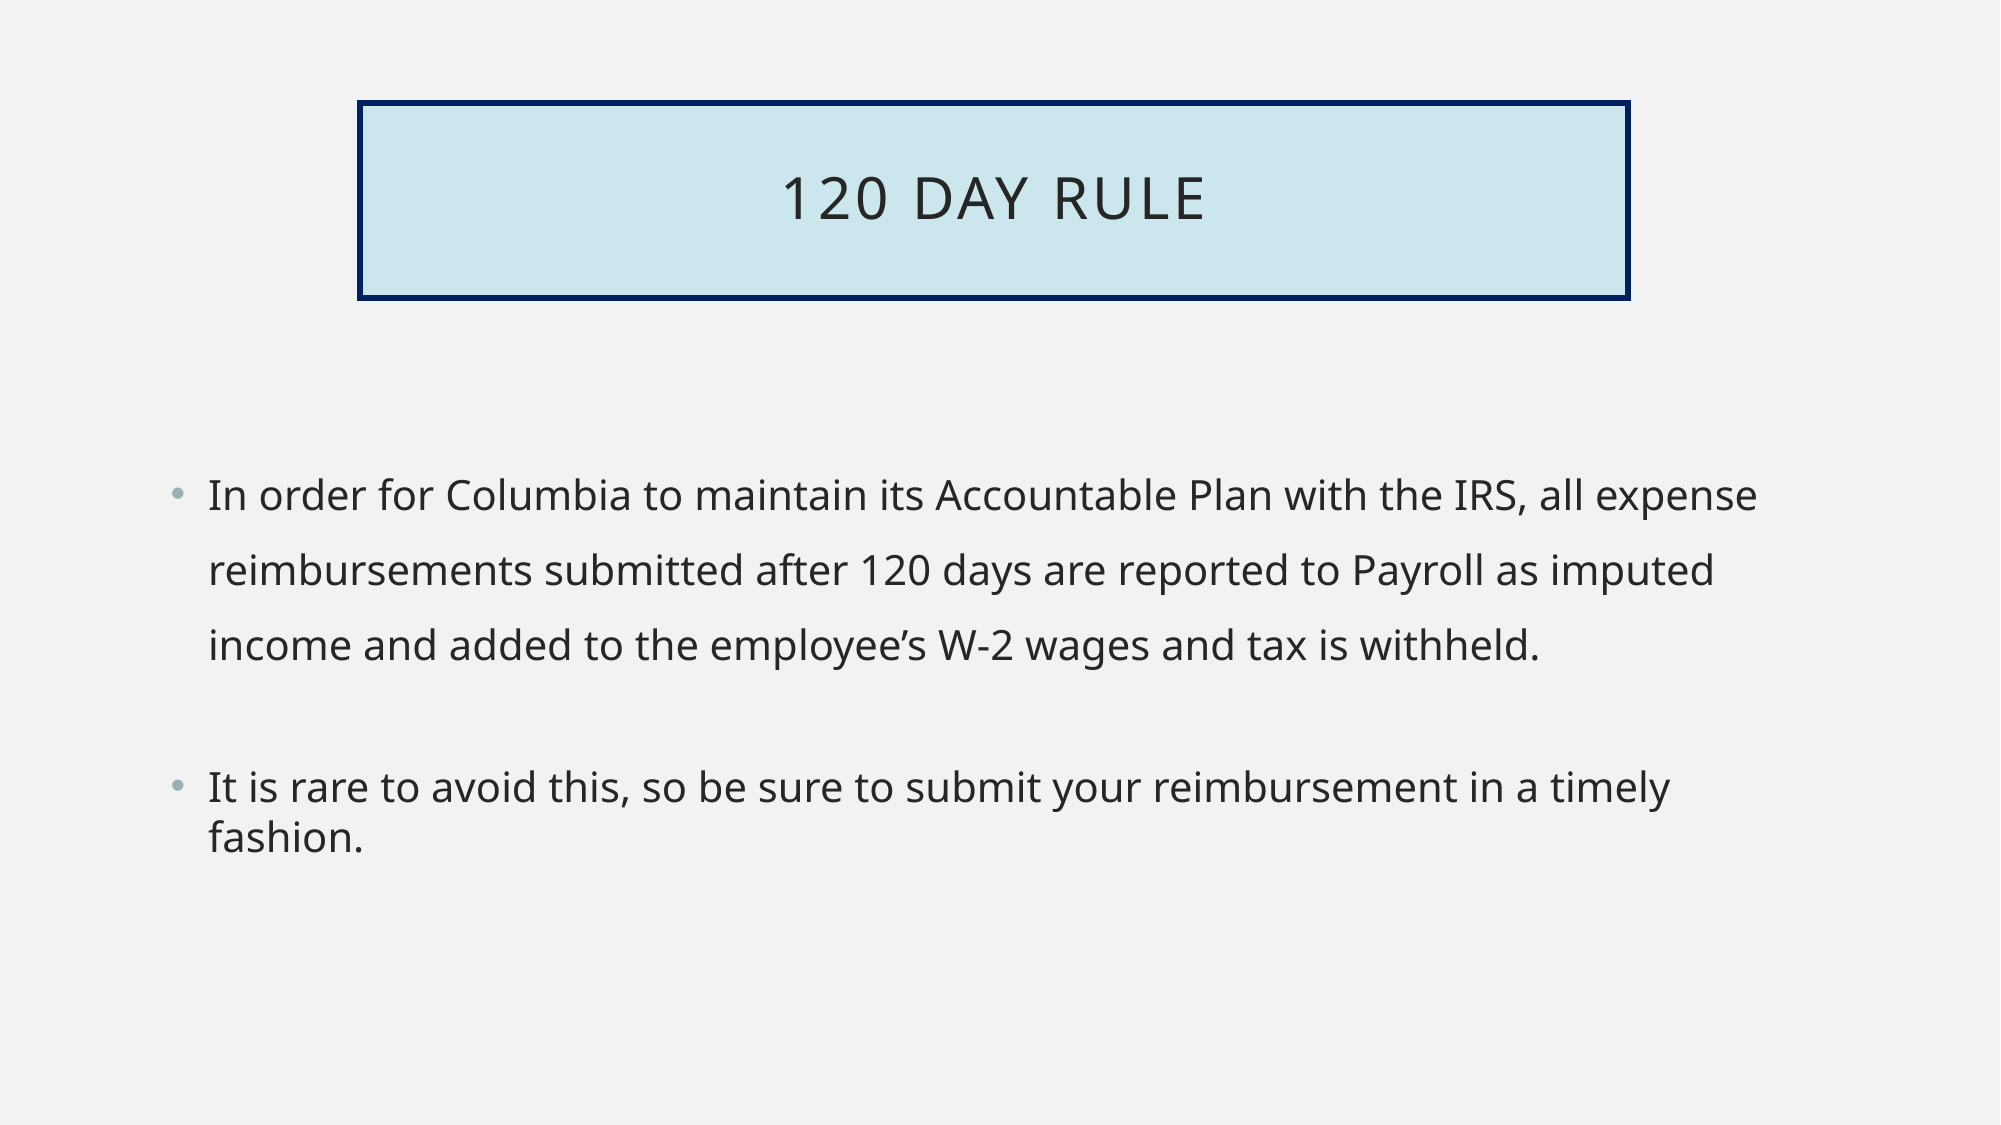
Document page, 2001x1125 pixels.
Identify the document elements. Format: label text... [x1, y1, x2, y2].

title 120 Day rule [357, 101, 1630, 301]
list In order for Columbia to maintain its Accountable Plan with the IRS, all expense reimbursements submitted after 120 days are reported to Payroll as imputed income and added to the employee’s W-2 wages and tax is withheld. It is rare to avoid this, so be sure to submit your reimbursement in a timely fashion. [155, 435, 1833, 1023]
